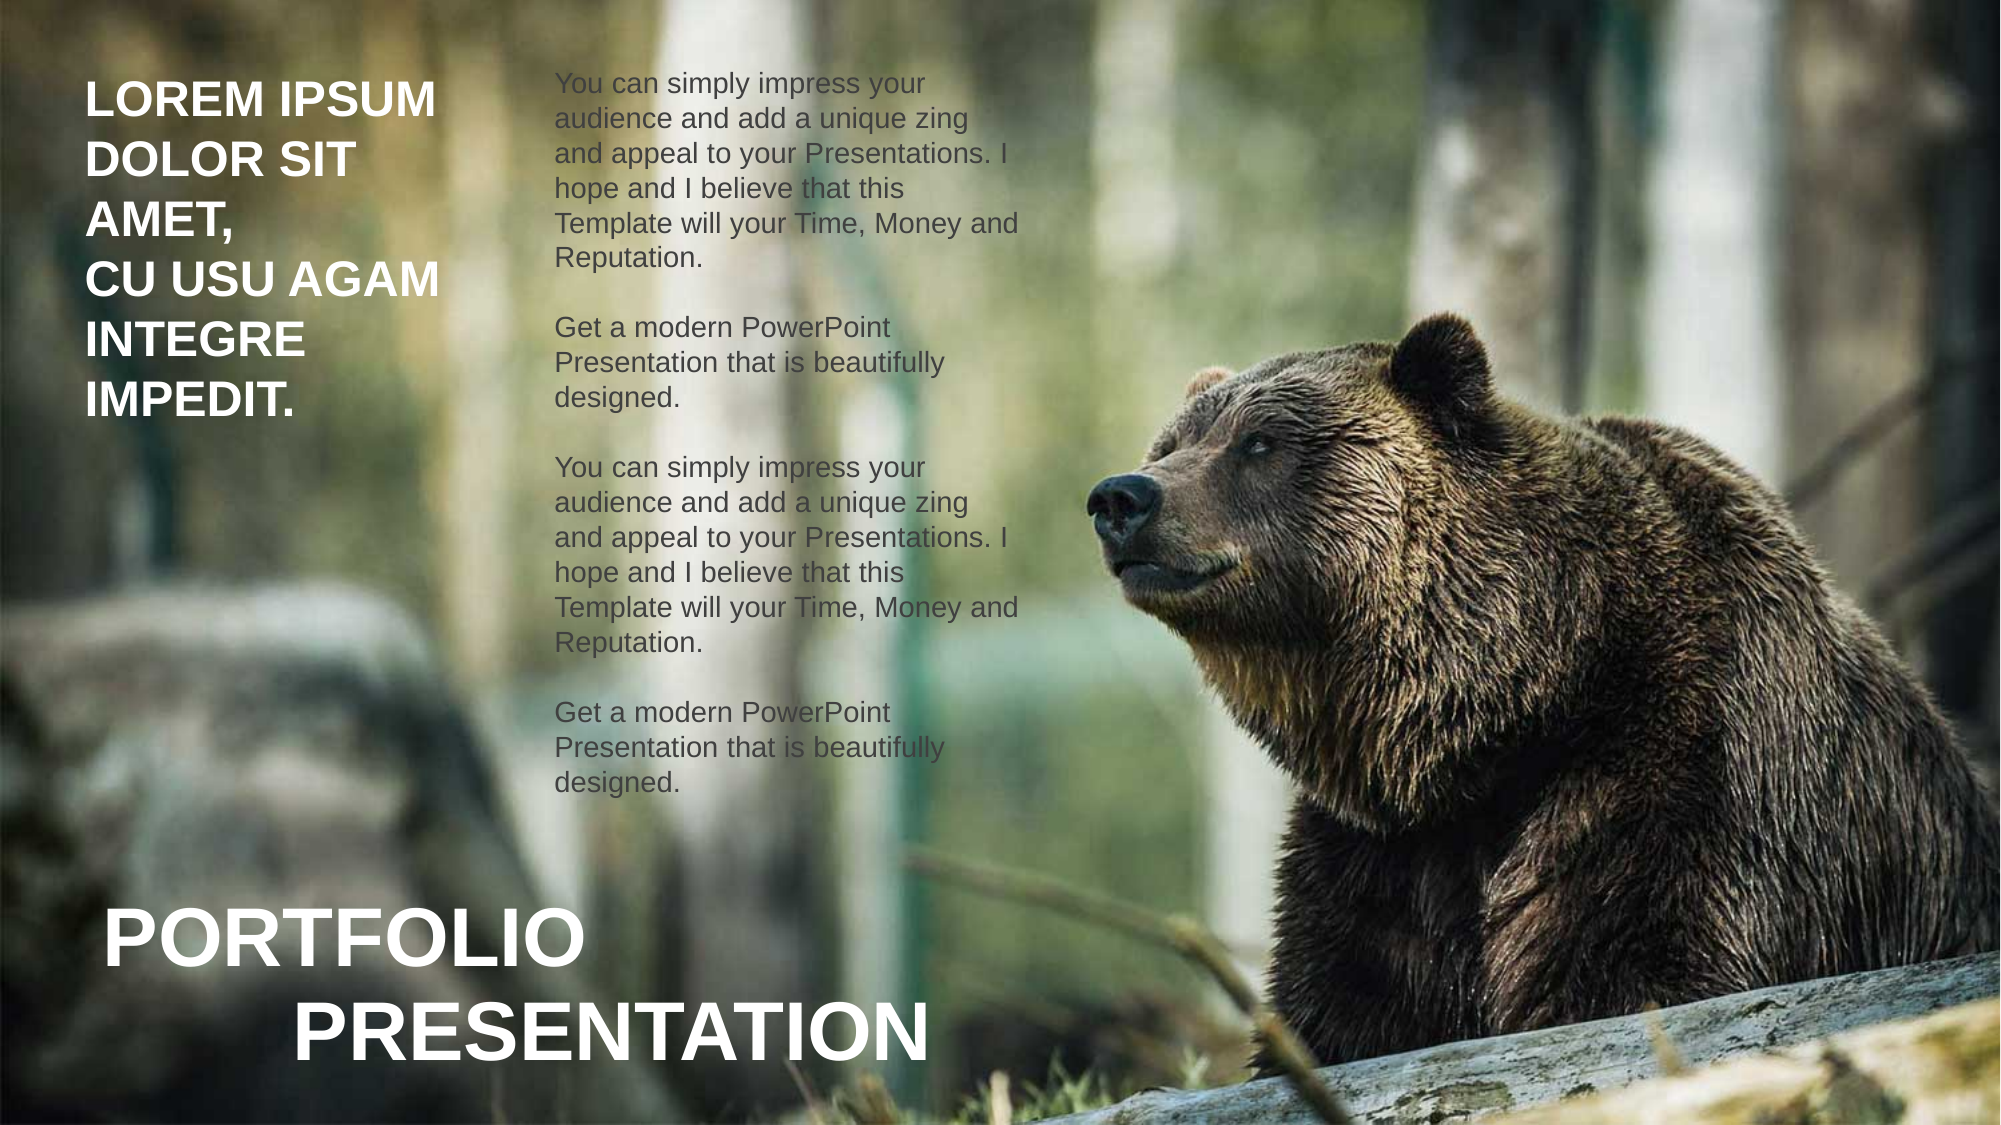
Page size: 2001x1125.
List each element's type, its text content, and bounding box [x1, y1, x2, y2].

text_box You can simply impress your audience and add a unique zing and appeal to your Presentations. I hope and I believe that this Template will your Time, Money and Reputation. Get a modern PowerPoint Presentation that is beautifully designed. You can simply impress your audience and add a unique zing and appeal to your Presentations. I hope and I believe that this Template will your Time, Money and Reputation. Get a modern PowerPoint Presentation that is beautifully designed. [539, 56, 1040, 806]
text_box PORTFOLIO [102, 874, 824, 993]
text_box PRESENTATION [292, 967, 1014, 1086]
text_box LOREM IPSUM DOLOR SIT AMET, CU USU AGAM INTEGRE IMPEDIT. [69, 58, 518, 434]
picture [0, 0, 2001, 1125]
